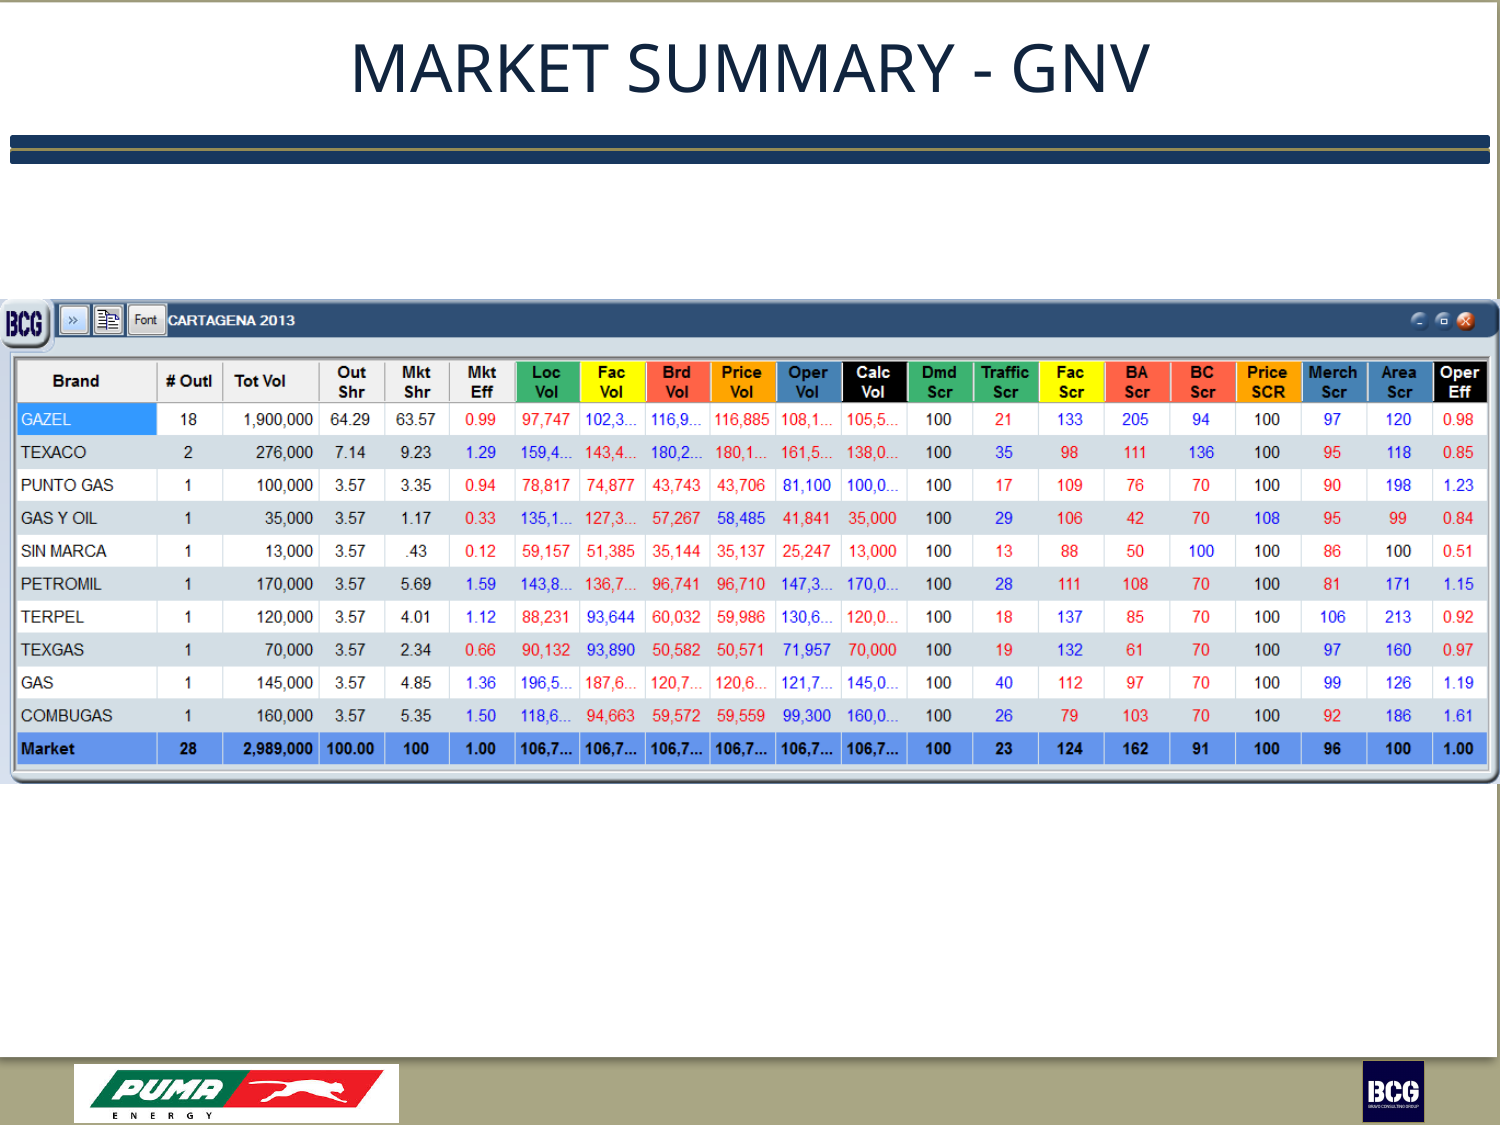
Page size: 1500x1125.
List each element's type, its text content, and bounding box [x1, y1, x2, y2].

title Market summary - gnv [12, 7, 1488, 125]
picture [74, 1064, 399, 1123]
picture [1363, 1061, 1424, 1122]
picture [0, 299, 1500, 785]
